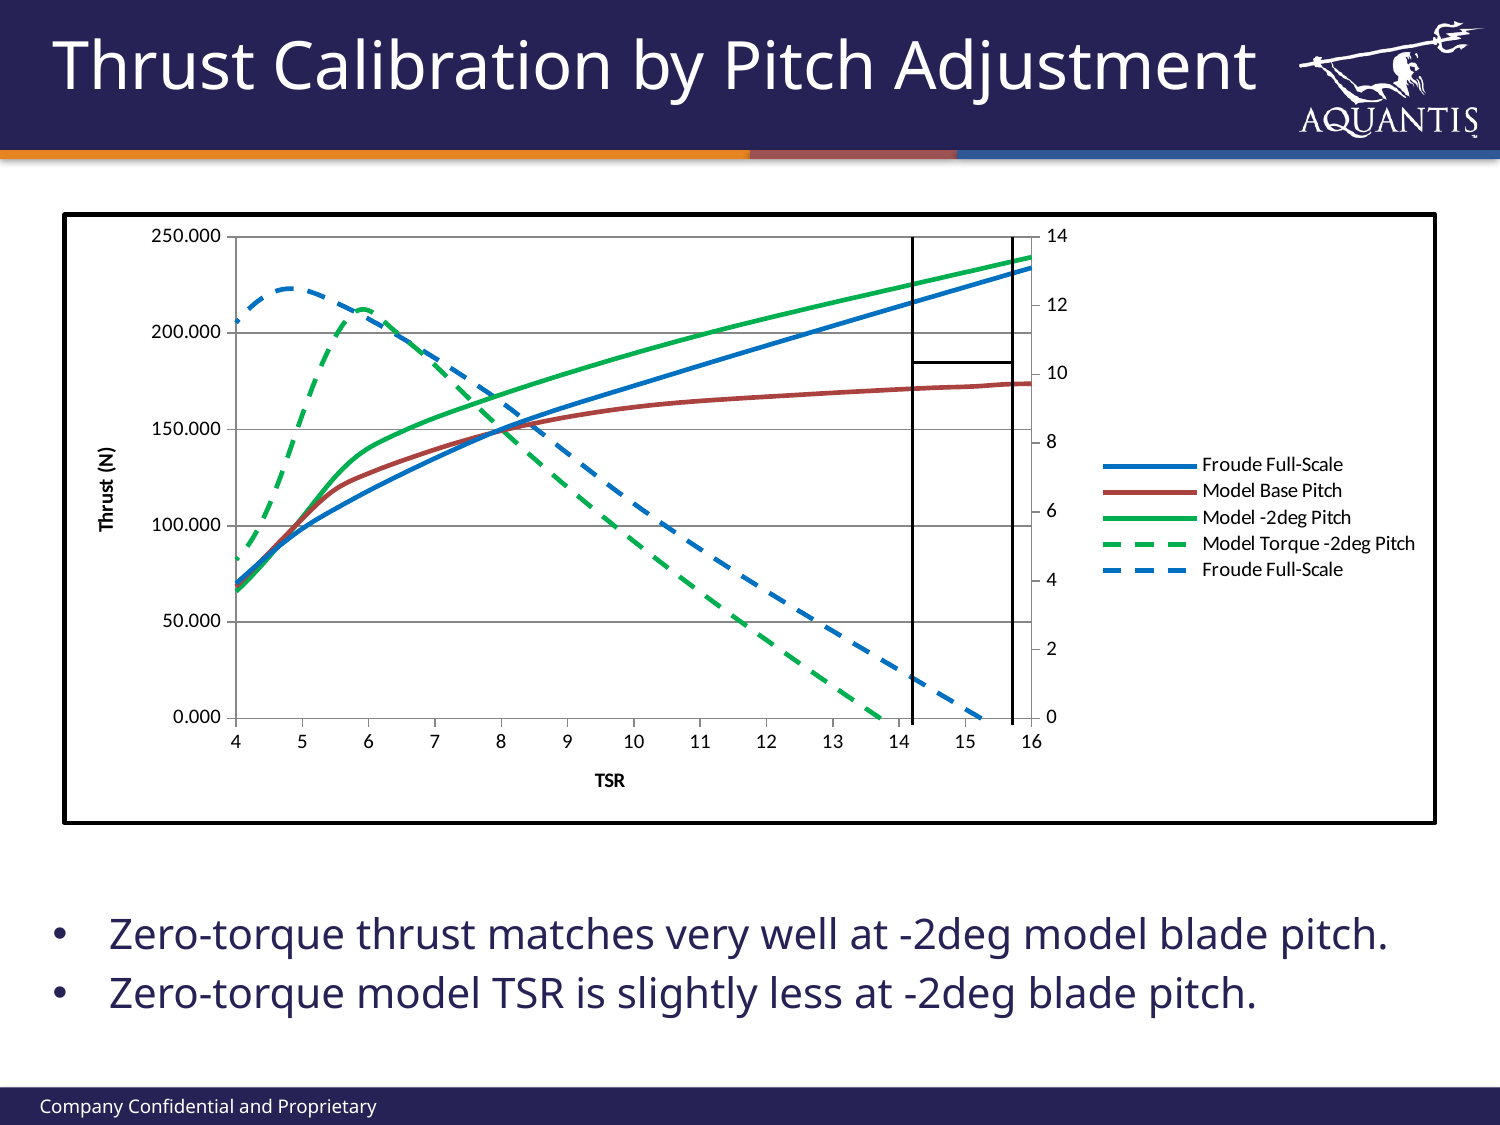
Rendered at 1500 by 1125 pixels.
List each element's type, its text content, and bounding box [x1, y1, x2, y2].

title Thrust Calibration by Pitch Adjustment [37, 0, 1426, 126]
list Zero-torque thrust matches very well at -2deg model blade pitch. Zero-torque model TSR is slightly less at -2deg blade pitch. [37, 899, 1476, 1051]
chart [62, 212, 1438, 826]
picture [1299, 21, 1485, 138]
